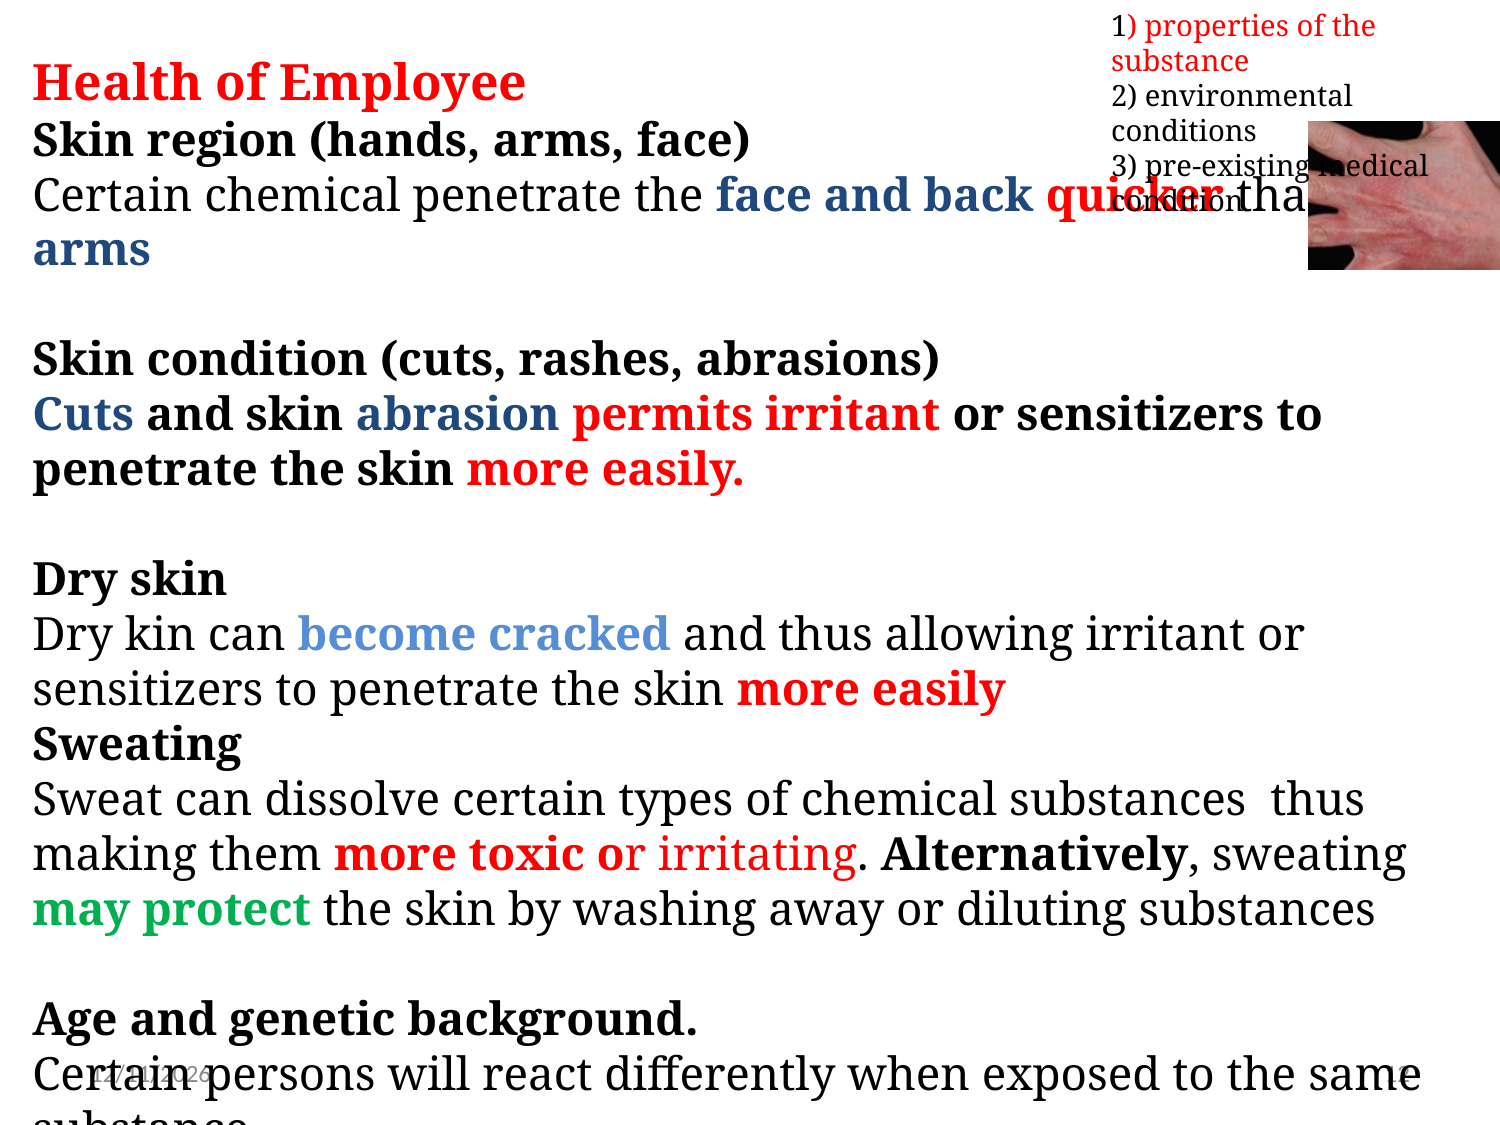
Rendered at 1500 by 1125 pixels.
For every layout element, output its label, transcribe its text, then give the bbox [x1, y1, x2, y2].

slide_number 12 [1074, 1042, 1425, 1103]
text_box 1) properties of the substance 2) environmental conditions 3) pre-existing medical condition [1096, 0, 1500, 225]
picture [1307, 120, 1500, 270]
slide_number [75, 1042, 425, 1103]
text_box Health of Employee Skin region (hands, arms, face) Certain chemical penetrate the face and back quicker than the arms Skin condition (cuts, rashes, abrasions) Cuts and skin abrasion permits irritant or sensitizers to penetrate the skin more easily. Dry skin Dry kin can become cracked and thus allowing irritant or sensitizers to penetrate the skin more easily Sweating Sweat can dissolve certain types of chemical substances thus making them more toxic or irritating. Alternatively, sweating may protect the skin by washing away or diluting substances Age and genetic background. Certain persons will react differently when exposed to the same substance. [17, 42, 1483, 1125]
